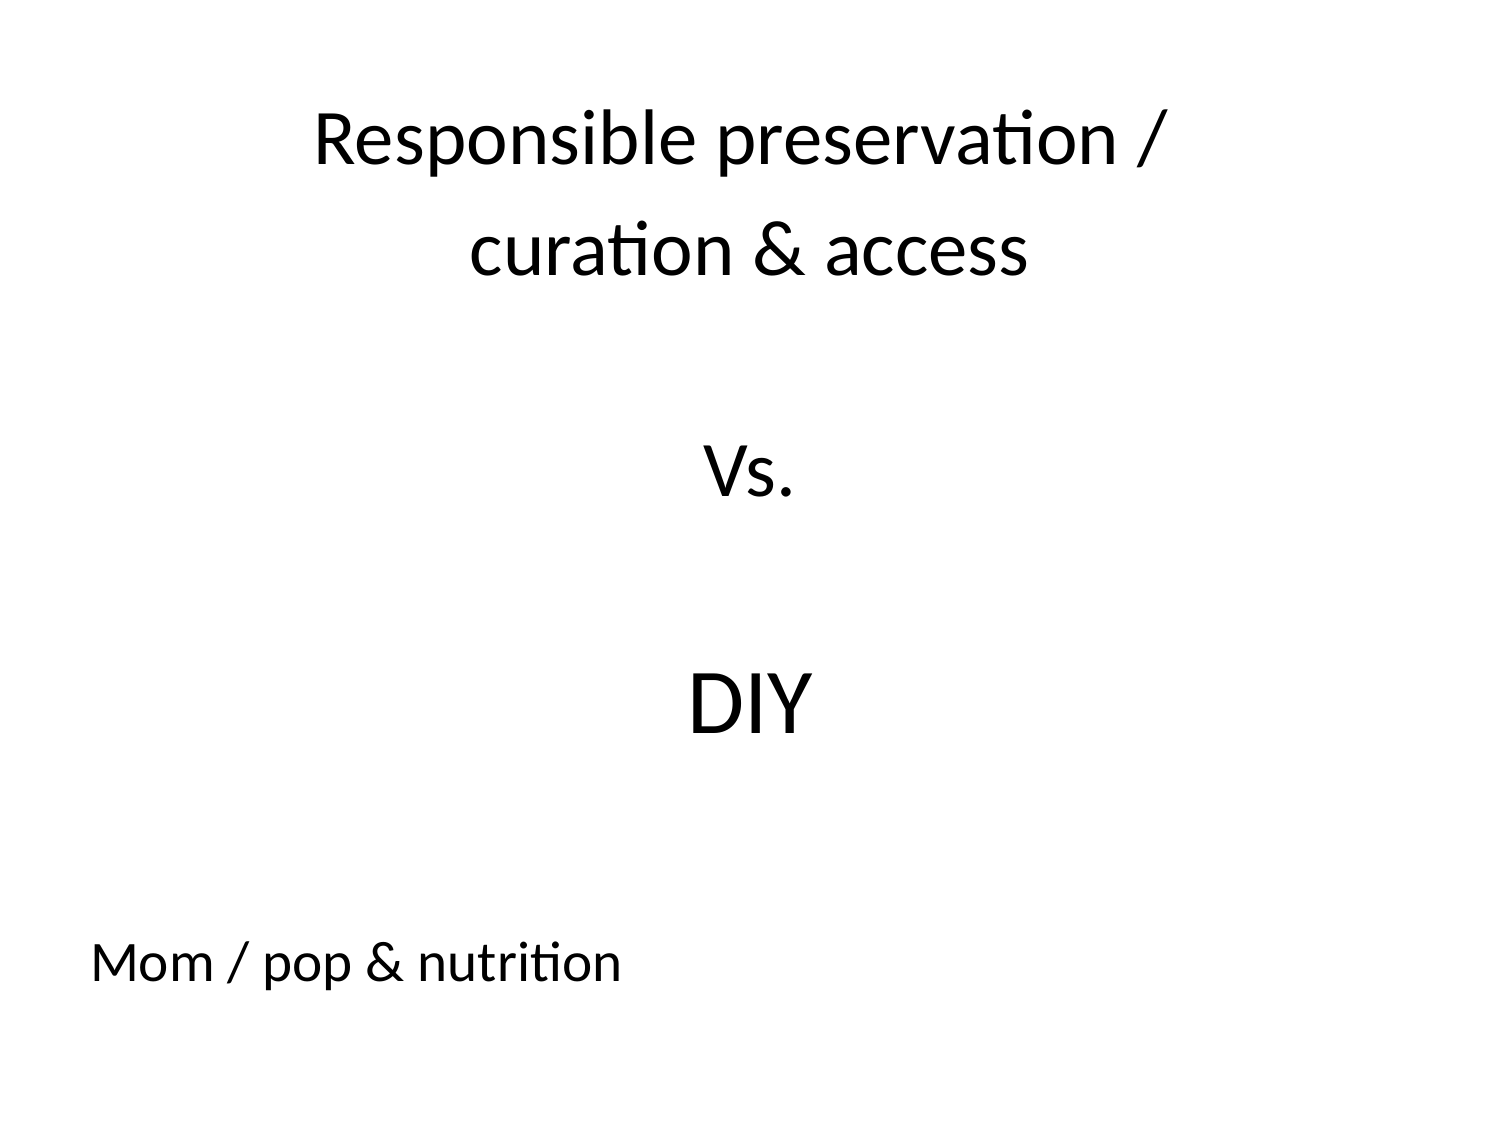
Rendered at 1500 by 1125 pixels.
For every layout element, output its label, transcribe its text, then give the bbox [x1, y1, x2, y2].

list Responsible preservation / curation & access Vs. DIY Mom / pop & nutrition [75, 78, 1425, 1005]
